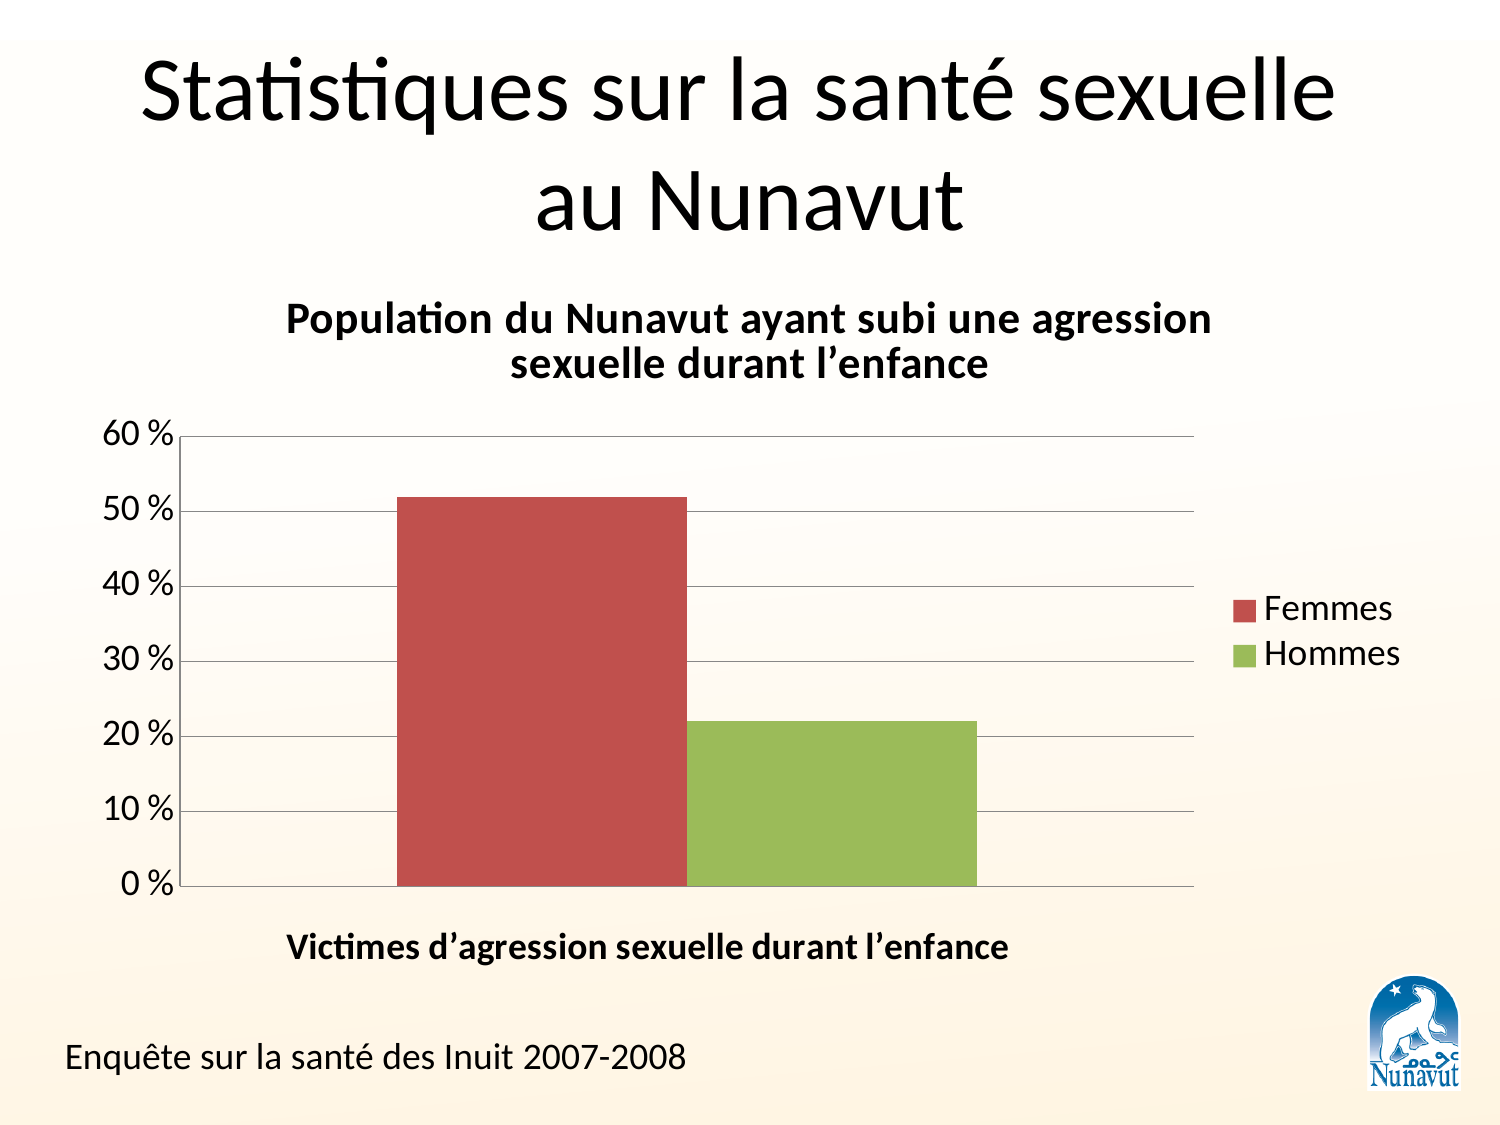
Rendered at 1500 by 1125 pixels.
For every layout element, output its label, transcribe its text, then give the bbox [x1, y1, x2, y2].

text_box Enquête sur la santé des Inuit 2007-2008 [50, 1024, 775, 1085]
picture [0, 0, 1500, 1125]
title Statistiques sur la santé sexuelle au Nunavut [75, 45, 1425, 233]
chart [74, 262, 1426, 1006]
